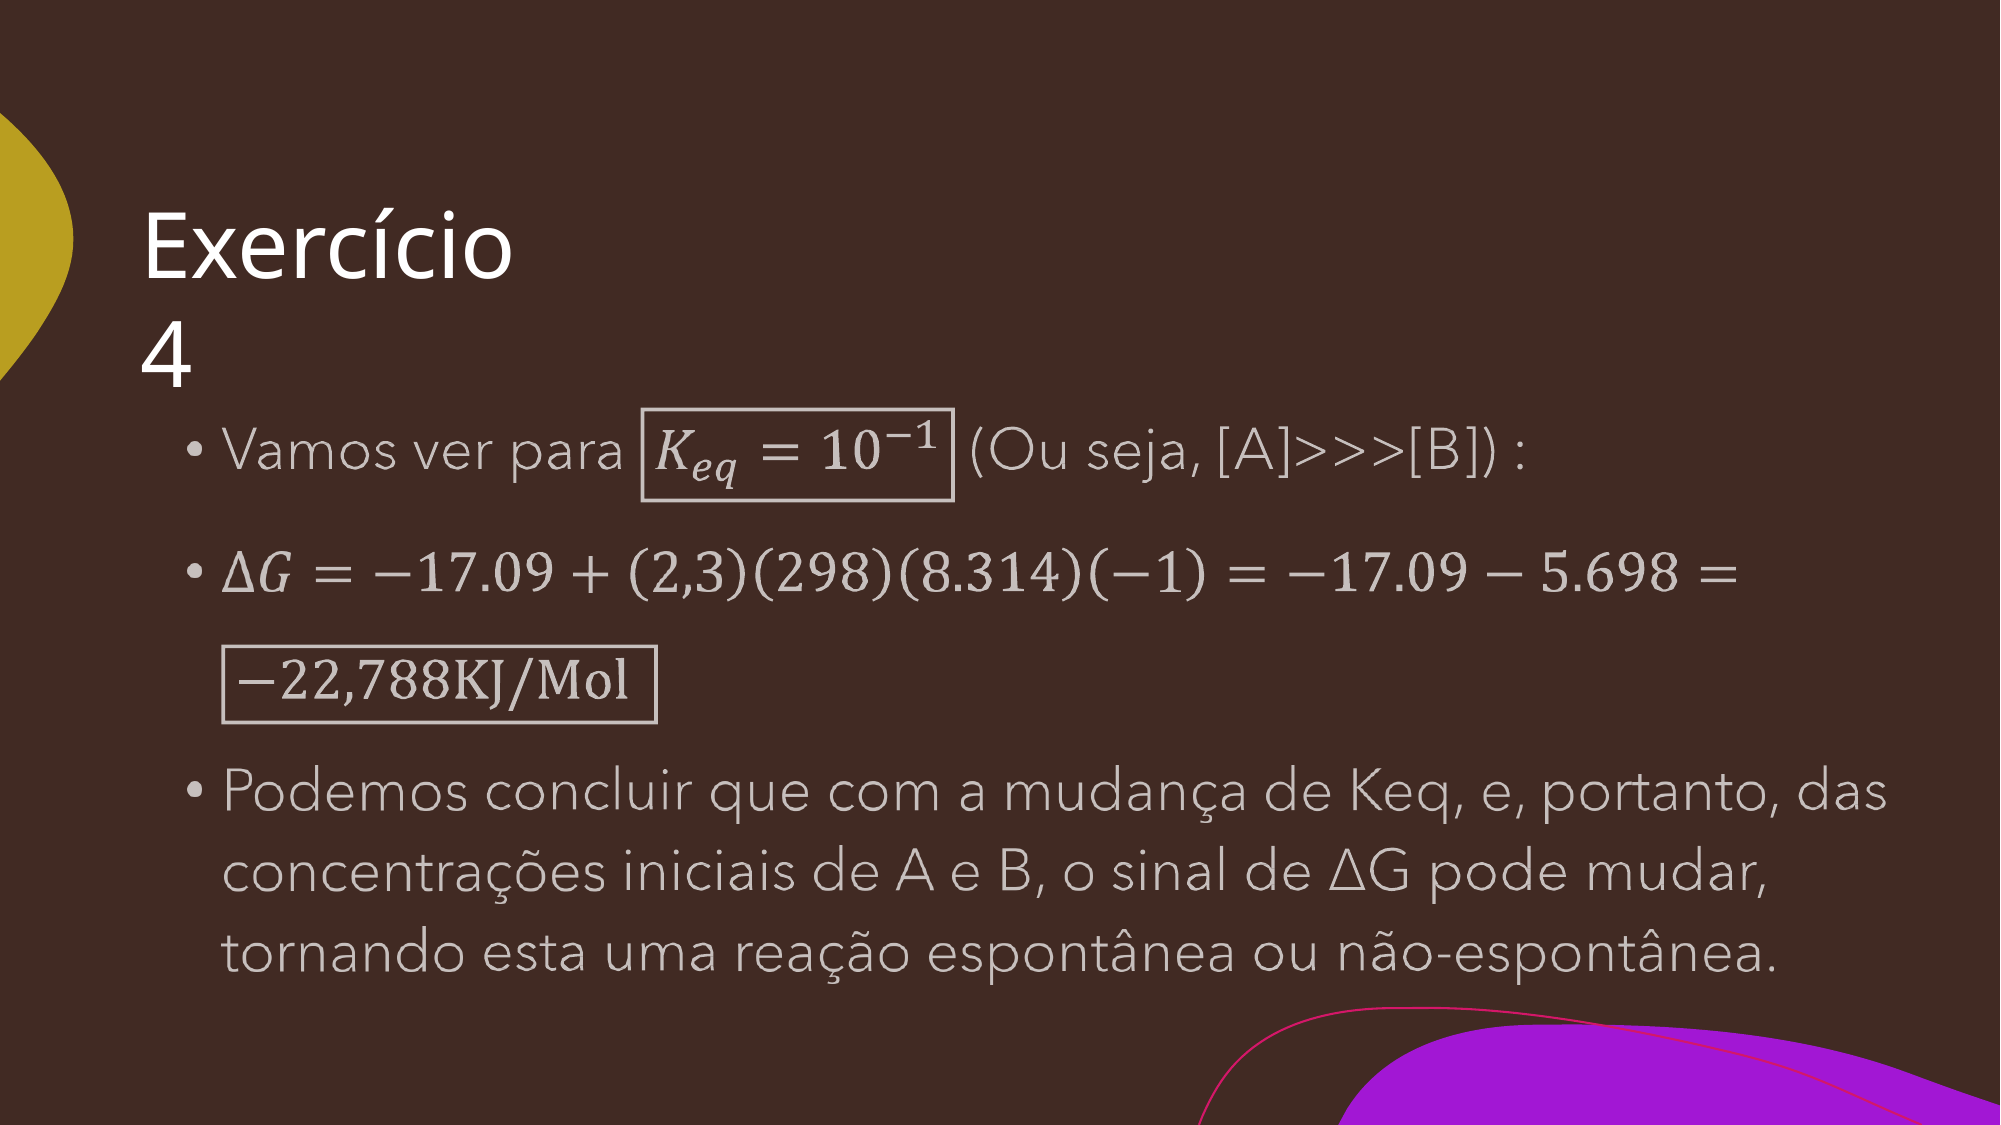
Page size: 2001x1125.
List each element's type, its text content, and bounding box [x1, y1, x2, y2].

text_box [809, 551, 836, 592]
text_box [1487, 572, 1523, 577]
text_box [1539, 862, 1566, 891]
text_box [375, 572, 411, 577]
text_box [762, 862, 766, 890]
picture [1543, 550, 1568, 592]
text_box [1229, 566, 1265, 571]
picture [928, 928, 1232, 985]
text_box [626, 862, 630, 890]
text_box [1087, 441, 1108, 470]
text_box [1432, 862, 1461, 904]
text_box [1333, 551, 1357, 592]
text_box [1090, 547, 1205, 602]
text_box [221, 427, 257, 469]
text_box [640, 407, 956, 503]
text_box [1191, 463, 1199, 477]
text_box [484, 942, 511, 972]
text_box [1545, 765, 1886, 824]
text_box [526, 551, 553, 592]
picture [1006, 765, 1244, 823]
text_box [773, 862, 794, 891]
text_box [1155, 862, 1179, 890]
picture [186, 441, 202, 456]
text_box [1700, 578, 1736, 583]
text_box [598, 441, 621, 470]
text_box [677, 781, 692, 810]
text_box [630, 547, 746, 602]
text_box [1431, 427, 1459, 469]
text_box [451, 552, 477, 592]
text_box [513, 441, 542, 483]
text_box [413, 441, 439, 469]
text_box [1502, 845, 1531, 891]
text_box [486, 781, 511, 811]
text_box [1365, 552, 1391, 592]
text_box [1396, 584, 1403, 592]
text_box [443, 441, 470, 470]
text_box [419, 551, 443, 592]
text_box [375, 441, 396, 470]
text_box [1640, 862, 1665, 891]
text_box [315, 578, 351, 583]
text_box [516, 942, 537, 972]
text_box [1234, 427, 1274, 469]
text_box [222, 551, 291, 592]
text_box [1254, 942, 1284, 972]
text_box [1373, 436, 1403, 467]
text_box [1329, 848, 1366, 890]
text_box [615, 765, 619, 810]
text_box [1278, 426, 1288, 478]
text_box [641, 942, 683, 971]
picture [710, 781, 983, 824]
text_box [686, 862, 711, 891]
text_box [1517, 463, 1523, 470]
picture [1266, 765, 1523, 824]
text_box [1340, 928, 1775, 985]
text_box [482, 584, 489, 592]
text_box [1574, 584, 1581, 592]
text_box [1229, 578, 1265, 583]
text_box [1141, 862, 1145, 890]
text_box [315, 566, 351, 571]
text_box [755, 547, 774, 602]
text_box [539, 935, 557, 971]
text_box [1466, 426, 1476, 478]
text_box [1296, 436, 1326, 467]
text_box [1283, 862, 1310, 891]
text_box [1651, 551, 1678, 592]
text_box [1370, 847, 1407, 892]
text_box [573, 556, 609, 593]
text_box [1589, 862, 1631, 890]
text_box [1187, 862, 1210, 891]
text_box [1161, 441, 1184, 470]
text_box [478, 441, 493, 469]
text_box [1742, 862, 1757, 890]
text_box [663, 782, 667, 810]
text_box [515, 781, 545, 811]
picture [221, 926, 463, 972]
text_box [1409, 551, 1434, 592]
text_box [1709, 862, 1733, 891]
text_box [1757, 884, 1765, 898]
text_box [258, 441, 281, 470]
text_box [1291, 943, 1315, 972]
text_box [1246, 845, 1275, 891]
text_box [584, 781, 609, 811]
picture [814, 845, 1093, 899]
text_box [560, 942, 584, 972]
text_box [1112, 862, 1134, 891]
picture [224, 850, 604, 904]
text_box [972, 426, 983, 479]
title Exercício 4 [137, 184, 587, 407]
text_box [1411, 426, 1421, 478]
picture [186, 781, 202, 797]
text_box [1335, 436, 1365, 467]
text_box [691, 942, 714, 972]
picture [226, 765, 467, 811]
text_box [1440, 551, 1467, 592]
text_box [729, 862, 753, 891]
text_box [640, 862, 664, 890]
picture [186, 563, 202, 579]
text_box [900, 547, 1081, 602]
text_box [580, 441, 596, 469]
text_box [674, 862, 678, 890]
text_box [717, 862, 721, 890]
text_box [548, 441, 571, 470]
text_box [778, 551, 802, 592]
text_box [221, 644, 658, 725]
text_box [1219, 845, 1224, 890]
text_box [1700, 566, 1736, 571]
text_box [1483, 426, 1495, 479]
text_box [1467, 862, 1496, 891]
text_box [552, 781, 577, 810]
text_box [290, 441, 332, 469]
text_box [629, 782, 653, 811]
text_box [1618, 551, 1645, 592]
text_box [872, 547, 891, 602]
text_box [1114, 441, 1141, 470]
text_box [495, 551, 520, 592]
text_box [1142, 441, 1153, 483]
text_box [1289, 572, 1325, 577]
text_box [340, 441, 370, 470]
text_box [1041, 441, 1066, 470]
text_box [1587, 551, 1614, 592]
picture [738, 930, 908, 984]
text_box [842, 551, 868, 592]
text_box [607, 943, 632, 972]
text_box [1672, 845, 1701, 891]
text_box [990, 426, 1034, 470]
text_box [1220, 426, 1230, 478]
